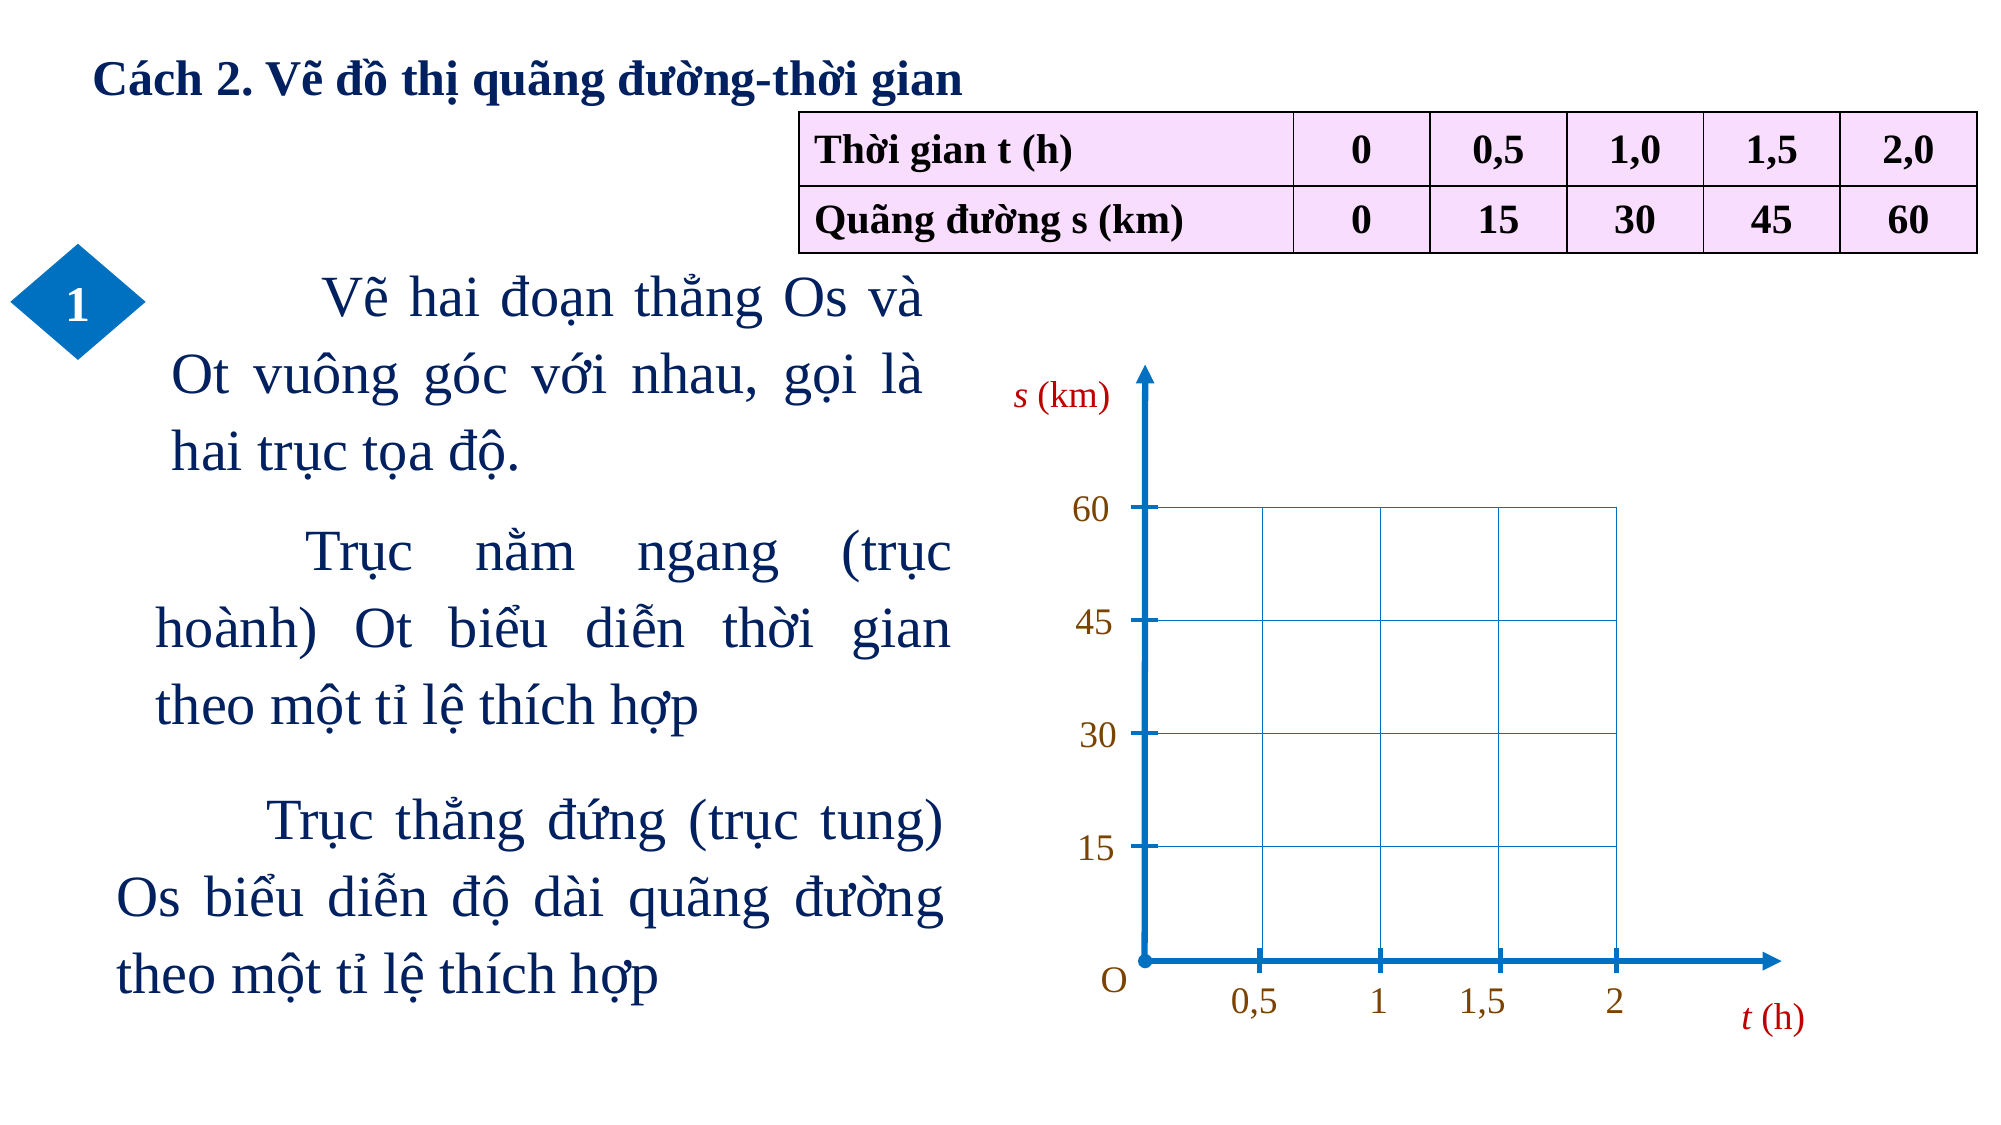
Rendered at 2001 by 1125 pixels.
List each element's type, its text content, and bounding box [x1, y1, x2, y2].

table_cell Quãng đường s (km) [800, 187, 1293, 252]
table_cell 30 [1568, 187, 1703, 252]
text_box Vẽ hai đoạn thẳng Os và Ot vuông góc với nhau, gọi là hai trục tọa độ. [157, 243, 939, 490]
text_box [1136, 954, 1147, 971]
table_header [1381, 508, 1498, 620]
table_header 0 [1294, 113, 1429, 185]
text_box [1354, 947, 1405, 1030]
table_header [1499, 508, 1616, 620]
table_cell [1150, 734, 1262, 846]
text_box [1060, 589, 1165, 651]
text_box Cách 2. Vẽ đồ thị quãng đường-thời gian [77, 38, 1030, 114]
table_header 0,5 [1431, 113, 1566, 185]
table_header 1,5 [1704, 113, 1839, 185]
table_header Thời gian t (h) [800, 113, 1293, 185]
table_header 2,0 [1841, 113, 1976, 185]
table_cell [1263, 621, 1380, 733]
table_cell 0 [1294, 187, 1429, 252]
table_cell [1263, 734, 1380, 846]
table_cell 45 [1704, 187, 1839, 252]
table_cell [1499, 734, 1616, 846]
text_box t (h) [1726, 984, 1837, 1045]
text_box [1056, 476, 1159, 538]
table_cell [1381, 621, 1498, 733]
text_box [1062, 815, 1159, 877]
table_cell [1499, 621, 1616, 733]
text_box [1443, 947, 1555, 1030]
text_box 1 [8, 242, 148, 362]
text_box Trục nằm ngang (trục hoành) Ot biểu diễn thời gian theo một tỉ lệ thích hợp [140, 497, 967, 744]
table_cell [1499, 847, 1616, 958]
table_header 1,0 [1568, 113, 1703, 185]
table_cell [1150, 847, 1262, 958]
table_cell [1263, 847, 1380, 958]
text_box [1590, 947, 1641, 1030]
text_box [1064, 702, 1169, 764]
text_box O [1085, 947, 1136, 1008]
table_cell [1381, 847, 1498, 958]
table_header [1150, 508, 1262, 620]
table_header [1263, 508, 1380, 620]
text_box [1215, 947, 1301, 1030]
table_cell 60 [1841, 187, 1976, 252]
text_box s (km) [998, 362, 1134, 423]
table_cell [1381, 734, 1498, 846]
table_cell [1150, 621, 1262, 733]
text_box Trục thẳng đứng (trục tung) Os biểu diễn độ dài quãng đường theo một tỉ lệ thích hợp [101, 766, 960, 1013]
table_cell 15 [1431, 187, 1566, 252]
